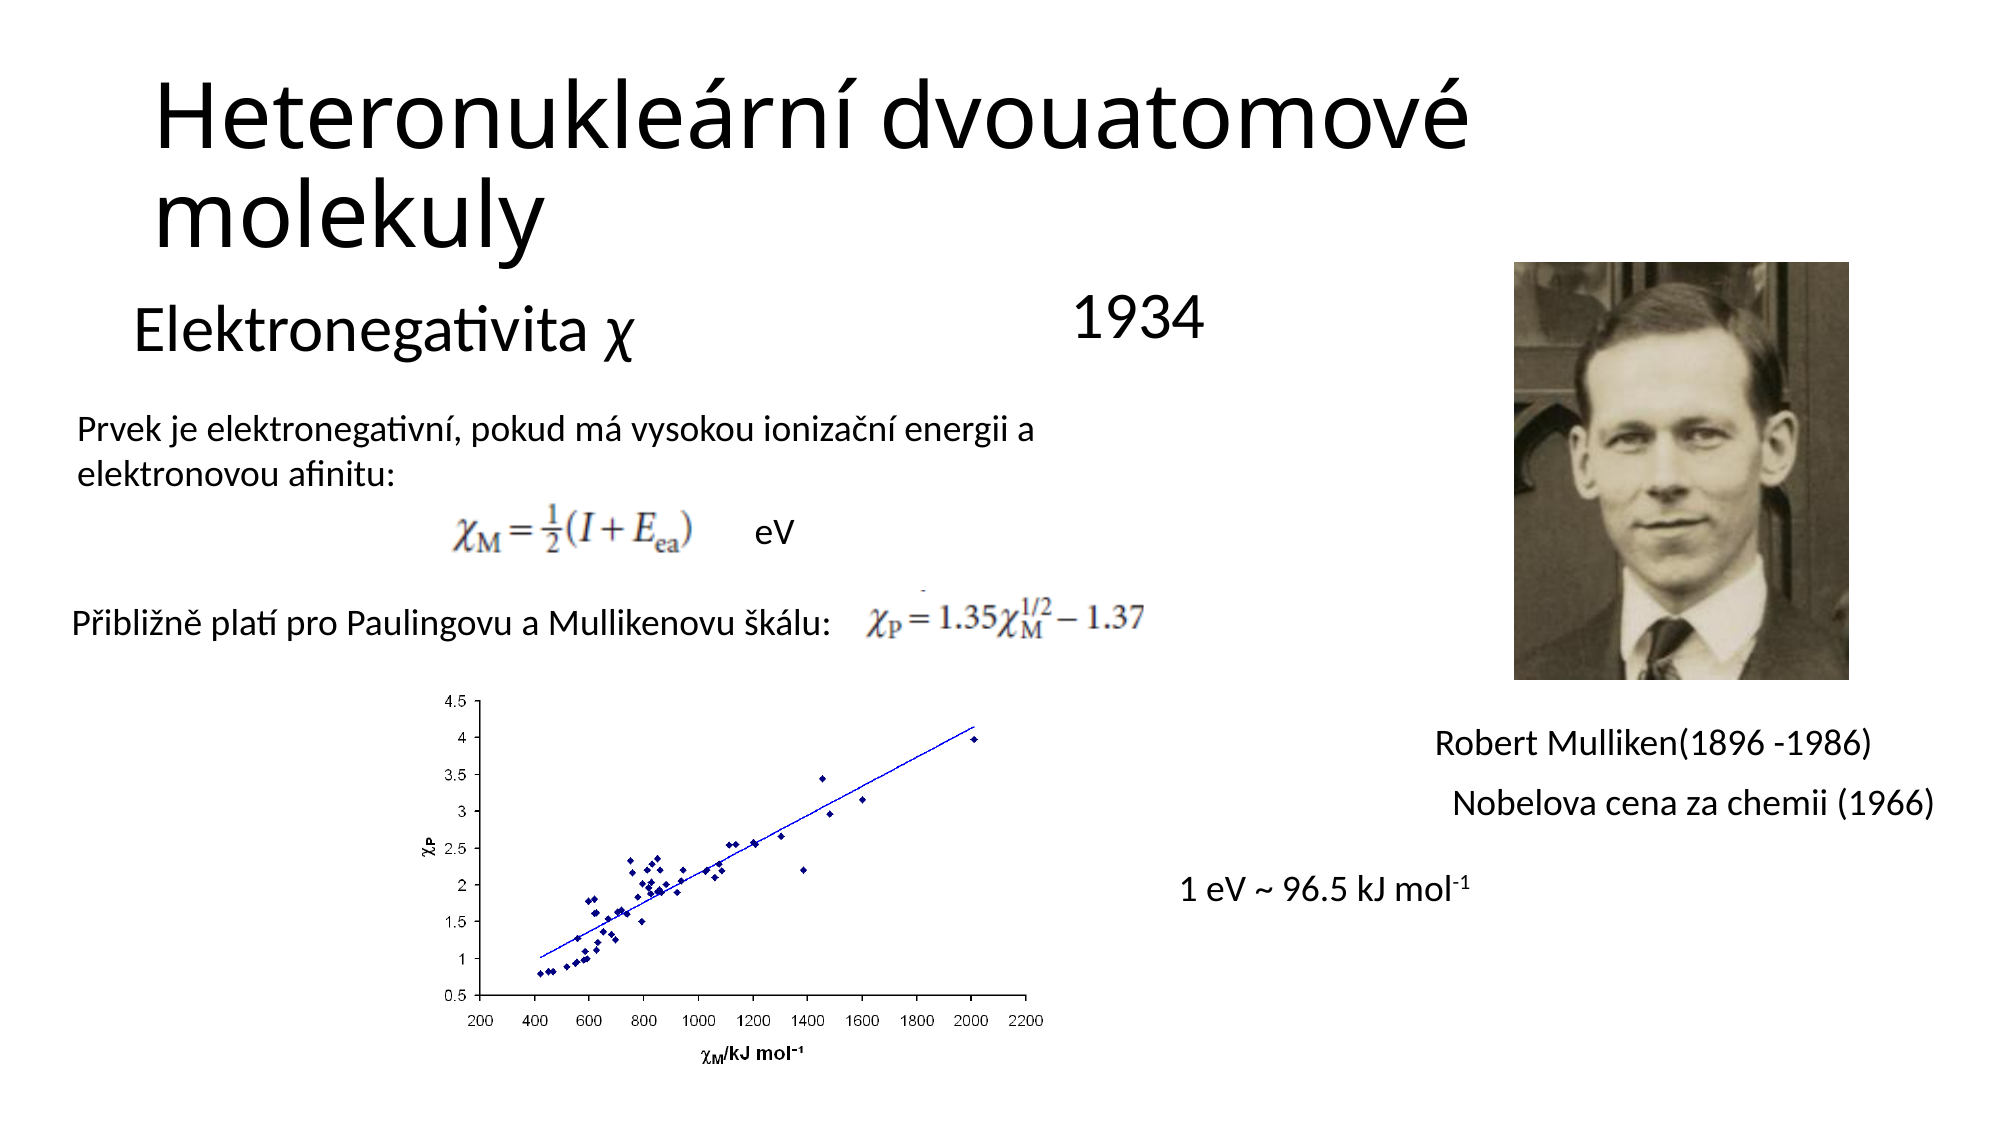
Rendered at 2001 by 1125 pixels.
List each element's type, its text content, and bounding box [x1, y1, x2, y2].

text_box eV [739, 499, 826, 559]
text_box 1 eV ~ 96.5 kJ mol-1 [1163, 856, 1659, 916]
text_box Přibližně platí pro Paulingovu a Mullikenovu škálu: [56, 590, 856, 651]
text_box Prvek je elektronegativní, pokud má vysokou ionizační energii a elektronovou afinitu: [62, 396, 1189, 502]
picture [426, 482, 717, 571]
title Heteronukleární dvouatomové molekuly [137, 59, 1863, 278]
text_box Elektronegativita χ [118, 277, 1211, 372]
text_box Robert Mulliken(1896 -1986) [1420, 710, 1915, 770]
text_box Nobelova cena za chemii (1966) [1437, 770, 2000, 831]
picture [1513, 261, 1849, 680]
picture [395, 675, 1085, 1082]
text_box 1934 [1055, 264, 1302, 360]
picture [856, 590, 1144, 671]
